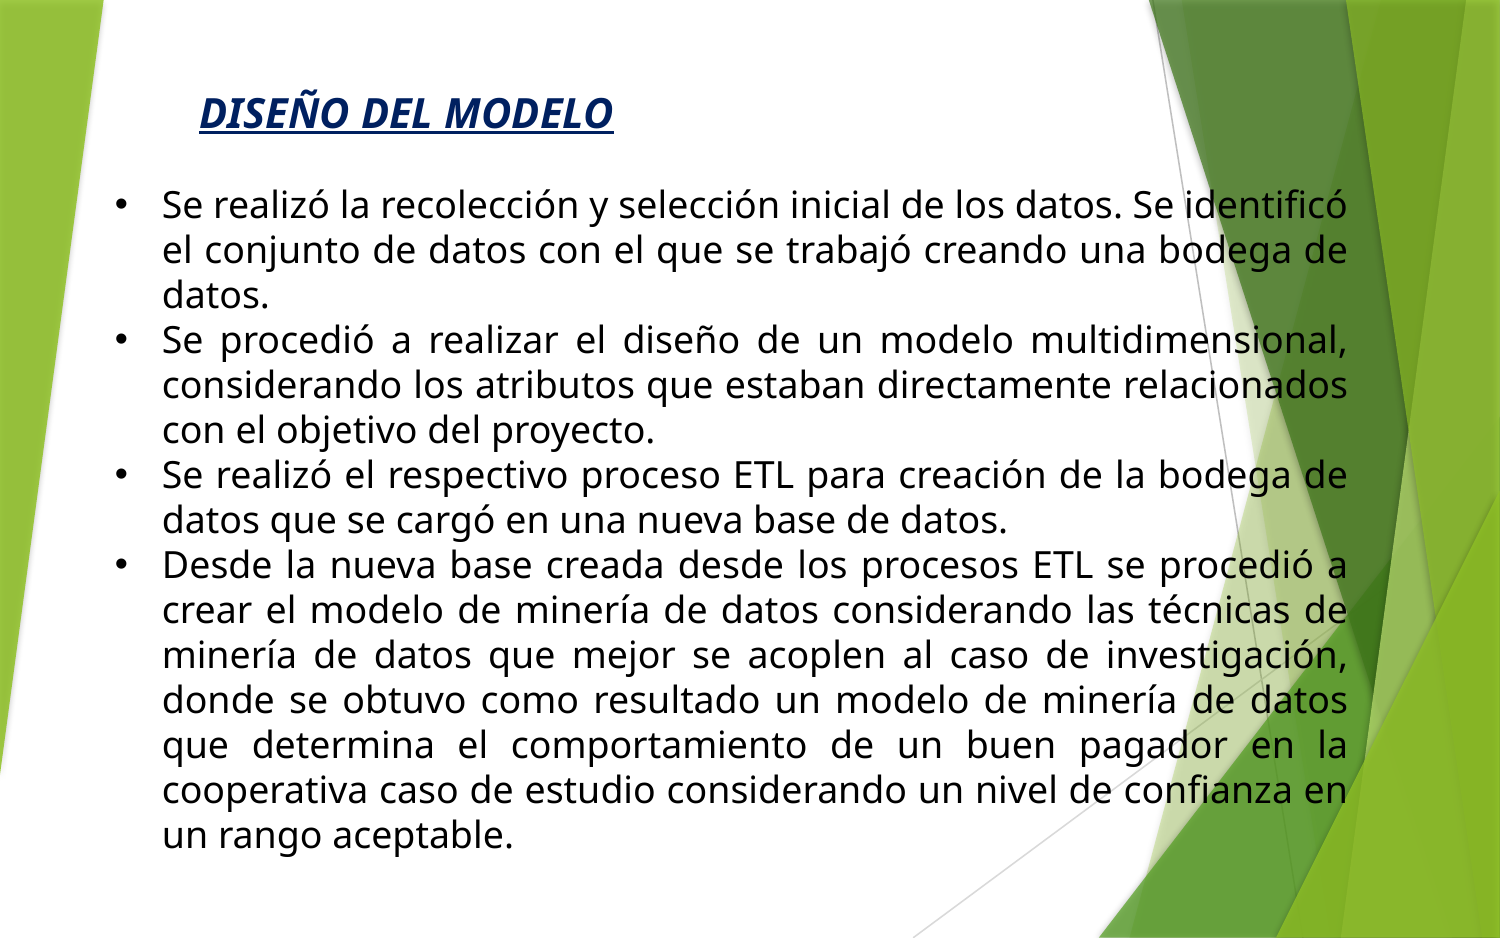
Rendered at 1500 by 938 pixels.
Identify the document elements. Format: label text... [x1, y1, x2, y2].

text_box DISEÑO DEL MODELO [184, 78, 629, 144]
text_box Se realizó la recolección y selección inicial de los datos. Se identificó el conjunto de datos con el que se trabajó creando una bodega de datos. Se procedió a realizar el diseño de un modelo multidimensional, considerando los atributos que estaban directamente relacionados con el objetivo del proyecto. Se realizó el respectivo proceso ETL para creación de la bodega de datos que se cargó en una nueva base de datos. Desde la nueva base creada desde los procesos ETL se procedió a crear el modelo de minería de datos considerando las técnicas de minería de datos que mejor se acoplen al caso de investigación, donde se obtuvo como resultado un modelo de minería de datos que determina el comportamiento de un buen pagador en la cooperativa caso de estudio considerando un nivel de confianza en un rango aceptable. [100, 173, 1365, 909]
